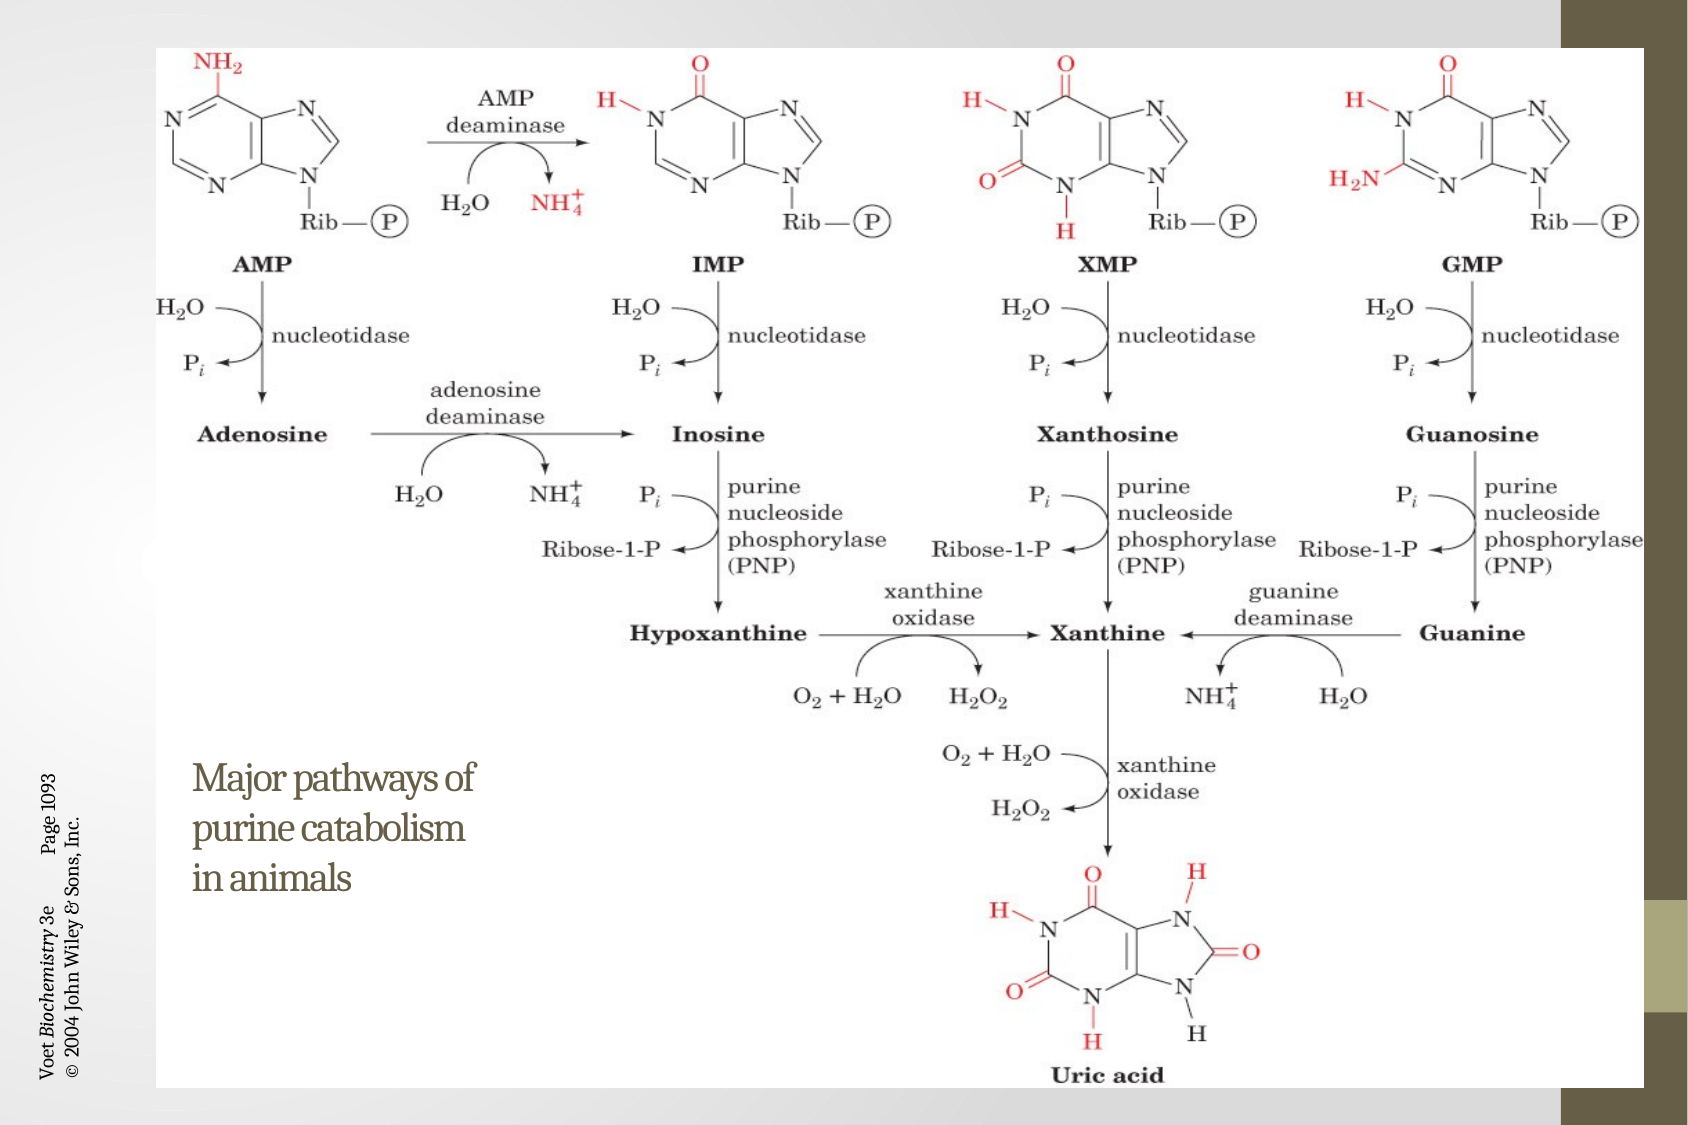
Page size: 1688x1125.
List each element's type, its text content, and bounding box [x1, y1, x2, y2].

text_box Voet Biochemistry 3e © 2004 John Wiley & Sons, Inc. [25, 625, 91, 1088]
picture [155, 47, 1645, 1088]
text_box Page 1093 [27, 725, 67, 863]
